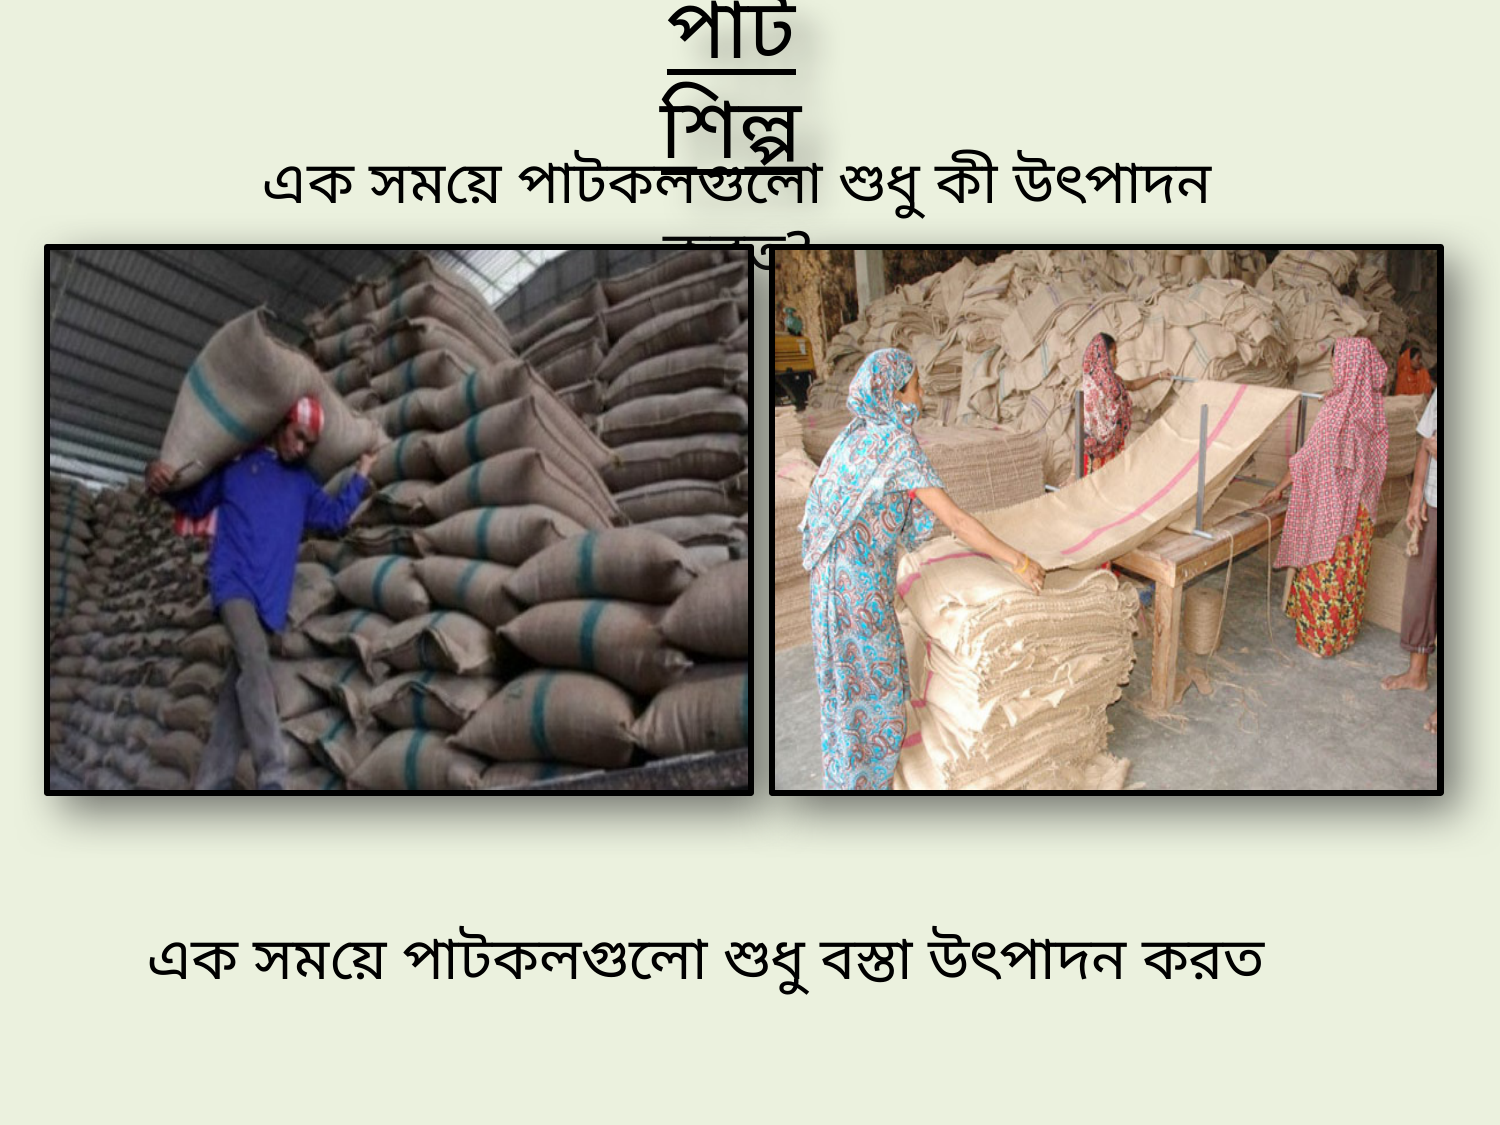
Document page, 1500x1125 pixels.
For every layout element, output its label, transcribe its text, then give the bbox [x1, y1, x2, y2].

text_box এক সময়ে পাটকলগুলো শুধু কী উৎপাদন করত? [212, 137, 1263, 229]
picture [49, 249, 749, 791]
text_box এক সময়ে পাটকলগুলো শুধু বস্তা উৎপাদন করত [123, 873, 1290, 1040]
text_box পাট শিল্প [574, 37, 888, 113]
picture [774, 249, 1438, 791]
